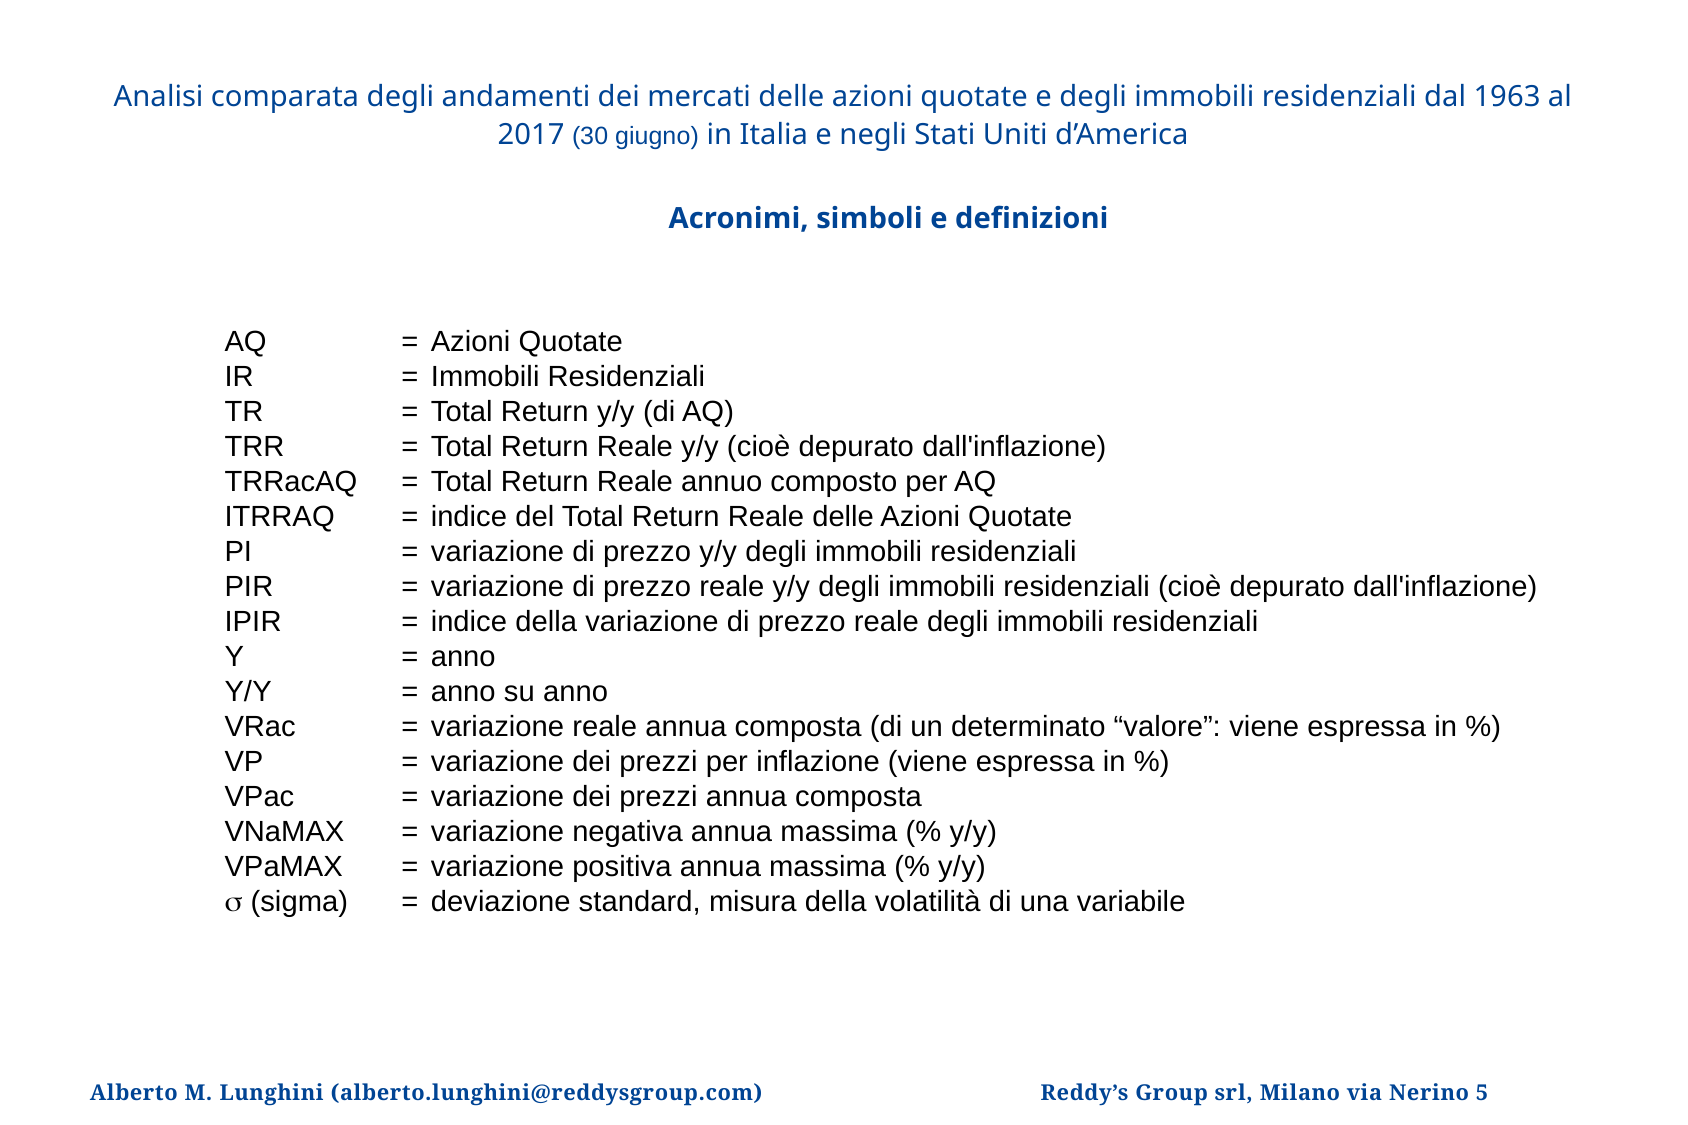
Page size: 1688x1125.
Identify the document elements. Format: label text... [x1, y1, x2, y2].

text_box AQ = Azioni Quotate IR = Immobili Residenziali TR = Total Return y/y (di AQ) TRR = Total Return Reale y/y (cioè depurato dall'inflazione) TRRacAQ = Total Return Reale annuo composto per AQ ITRRAQ = indice del Total Return Reale delle Azioni Quotate PI = variazione di prezzo y/y degli immobili residenziali PIR = variazione di prezzo reale y/y degli immobili residenziali (cioè depurato dall'inflazione) IPIR = indice della variazione di prezzo reale degli immobili residenziali Y = anno Y/Y = anno su anno VRac = variazione reale annua composta (di un determinato “valore”: viene espressa in %) VP = variazione dei prezzi per inflazione (viene espressa in %) VPac = variazione dei prezzi annua composta VNaMAX = variazione negativa annua massima (% y/y) VPaMAX = variazione positiva annua massima (% y/y)  (sigma) = deviazione standard, misura della volatilità di una variabile [209, 315, 1588, 925]
text_box Analisi comparata degli andamenti dei mercati delle azioni quotate e degli immobili residenziali dal 1963 al 2017 (30 giugno) in Italia e negli Stati Uniti d’America [107, 73, 1580, 151]
text_box Acronimi, simboli e definizioni [653, 191, 1125, 242]
